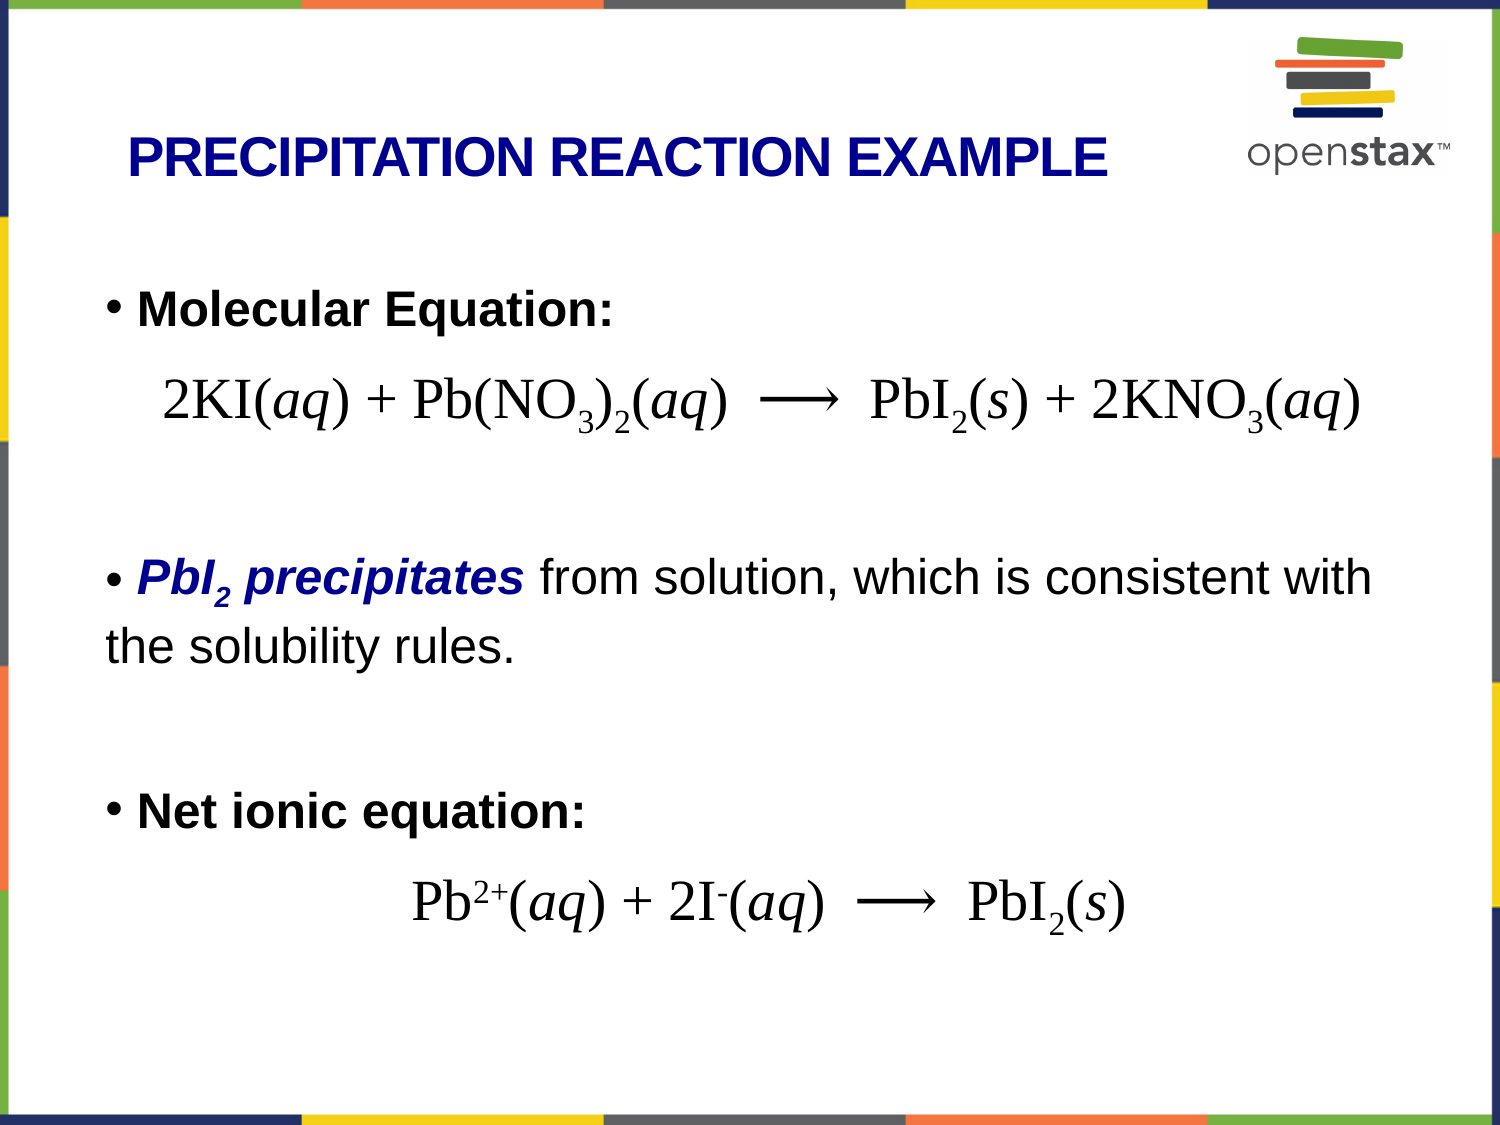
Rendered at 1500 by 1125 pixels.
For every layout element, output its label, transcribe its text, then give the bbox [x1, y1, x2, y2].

title Precipitation reaction example [112, 112, 1188, 196]
picture [0, 0, 1500, 1125]
list Molecular Equation: 2KI(aq) + Pb(NO3)2(aq) ⟶ PbI2(s) + 2KNO3(aq) PbI2 precipitates from solution, which is consistent with the solubility rules. Net ionic equation: Pb2+(aq) + 2I-(aq) ⟶ PbI2(s) [90, 186, 1449, 1125]
